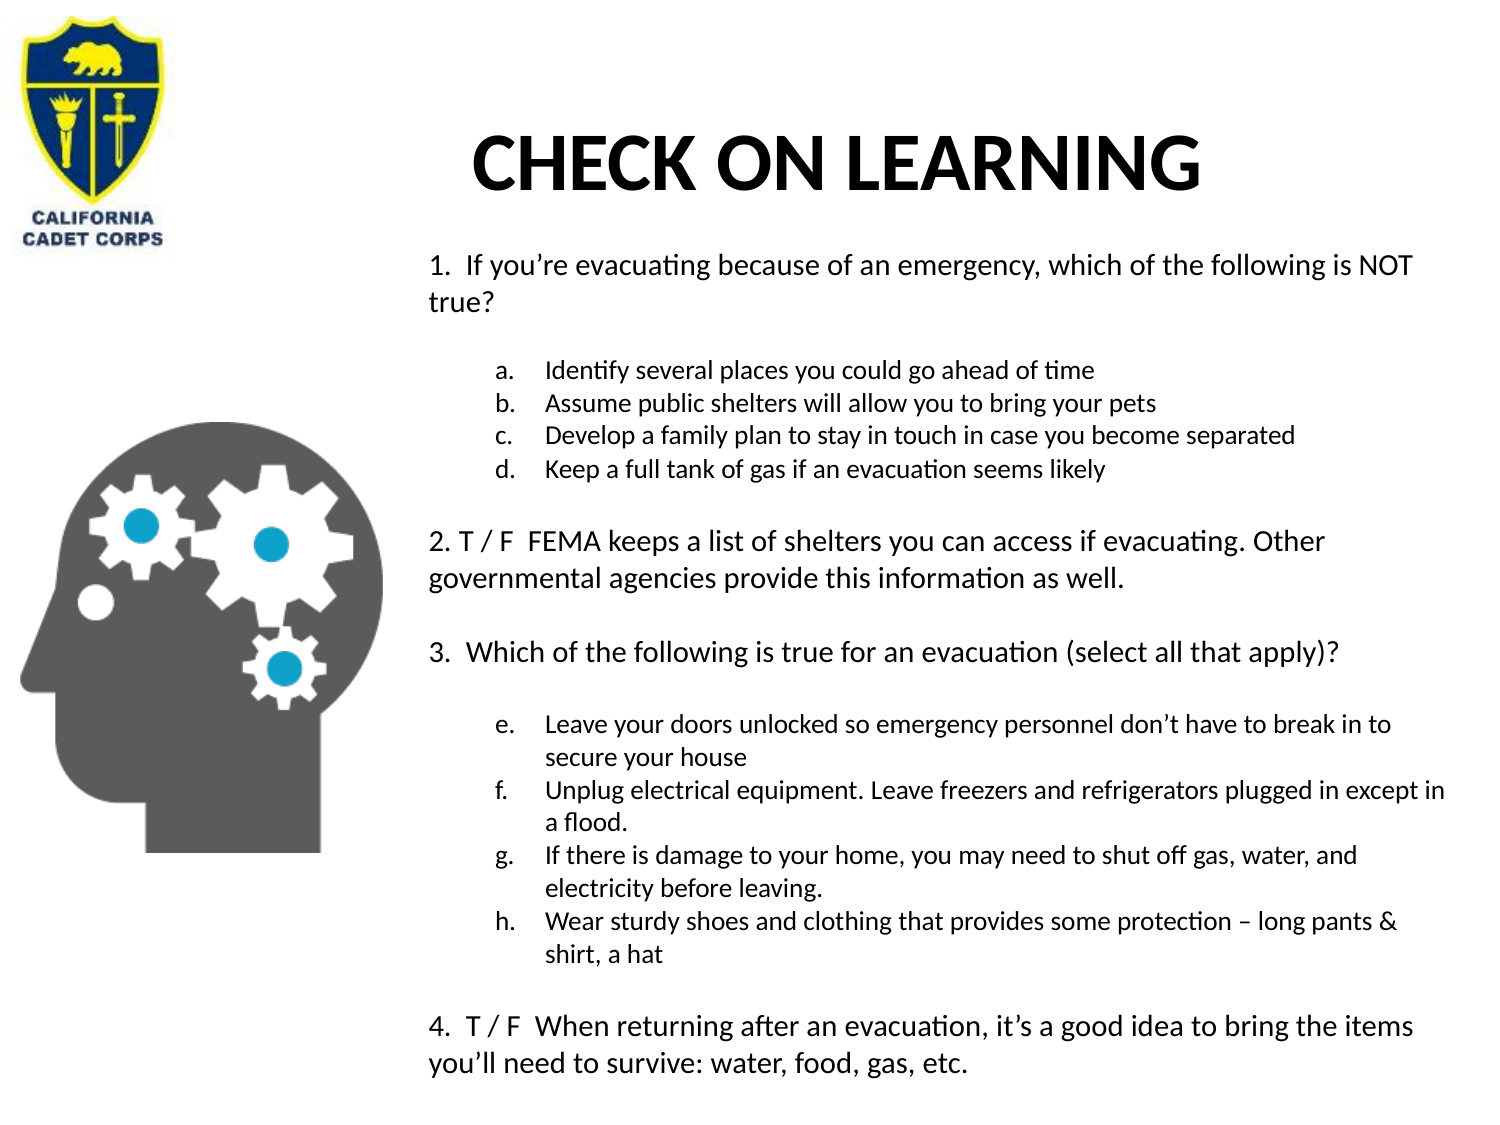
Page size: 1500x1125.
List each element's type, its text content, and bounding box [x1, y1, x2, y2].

picture [0, 422, 414, 854]
title Check On LEARNING [200, 99, 1475, 324]
picture [0, 16, 186, 261]
list 1. If you’re evacuating because of an emergency, which of the following is NOT true? Identify several places you could go ahead of time Assume public shelters will allow you to bring your pets Develop a family plan to stay in touch in case you become separated Keep a full tank of gas if an evacuation seems likely 2. T / F FEMA keeps a list of shelters you can access if evacuating. Other governmental agencies provide this information as well. 3. Which of the following is true for an evacuation (select all that apply)? Leave your doors unlocked so emergency personnel don’t have to break in to secure your house Unplug electrical equipment. Leave freezers and refrigerators plugged in except in a flood. If there is damage to your home, you may need to shut off gas, water, and electricity before leaving. Wear sturdy shoes and clothing that provides some protection – long pants & shirt, a hat 4. T / F When returning after an evacuation, it’s a good idea to bring the items you’ll need to survive: water, food, gas, etc. [413, 237, 1475, 1088]
